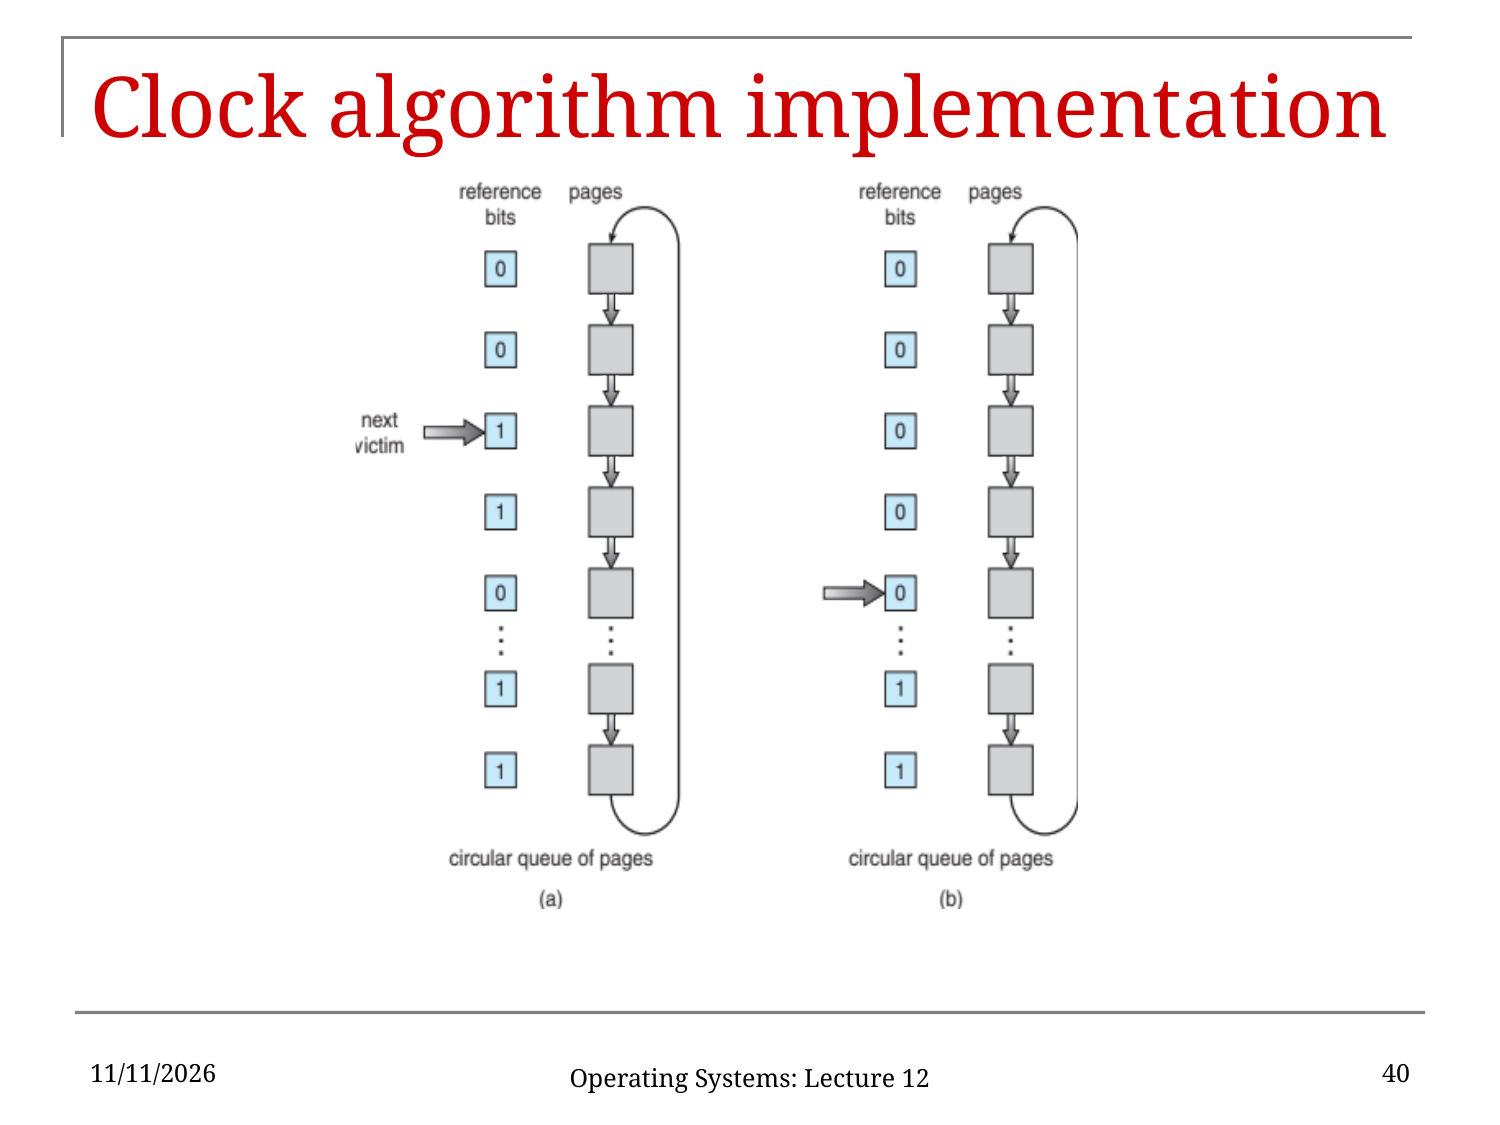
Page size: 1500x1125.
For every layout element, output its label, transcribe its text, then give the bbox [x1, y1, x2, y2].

picture [355, 178, 1079, 909]
title Clock algorithm implementation [75, 45, 1425, 163]
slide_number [74, 1023, 426, 1100]
slide_number 40 [1074, 1023, 1426, 1100]
footer Operating Systems: Lecture 12 [512, 1024, 988, 1101]
